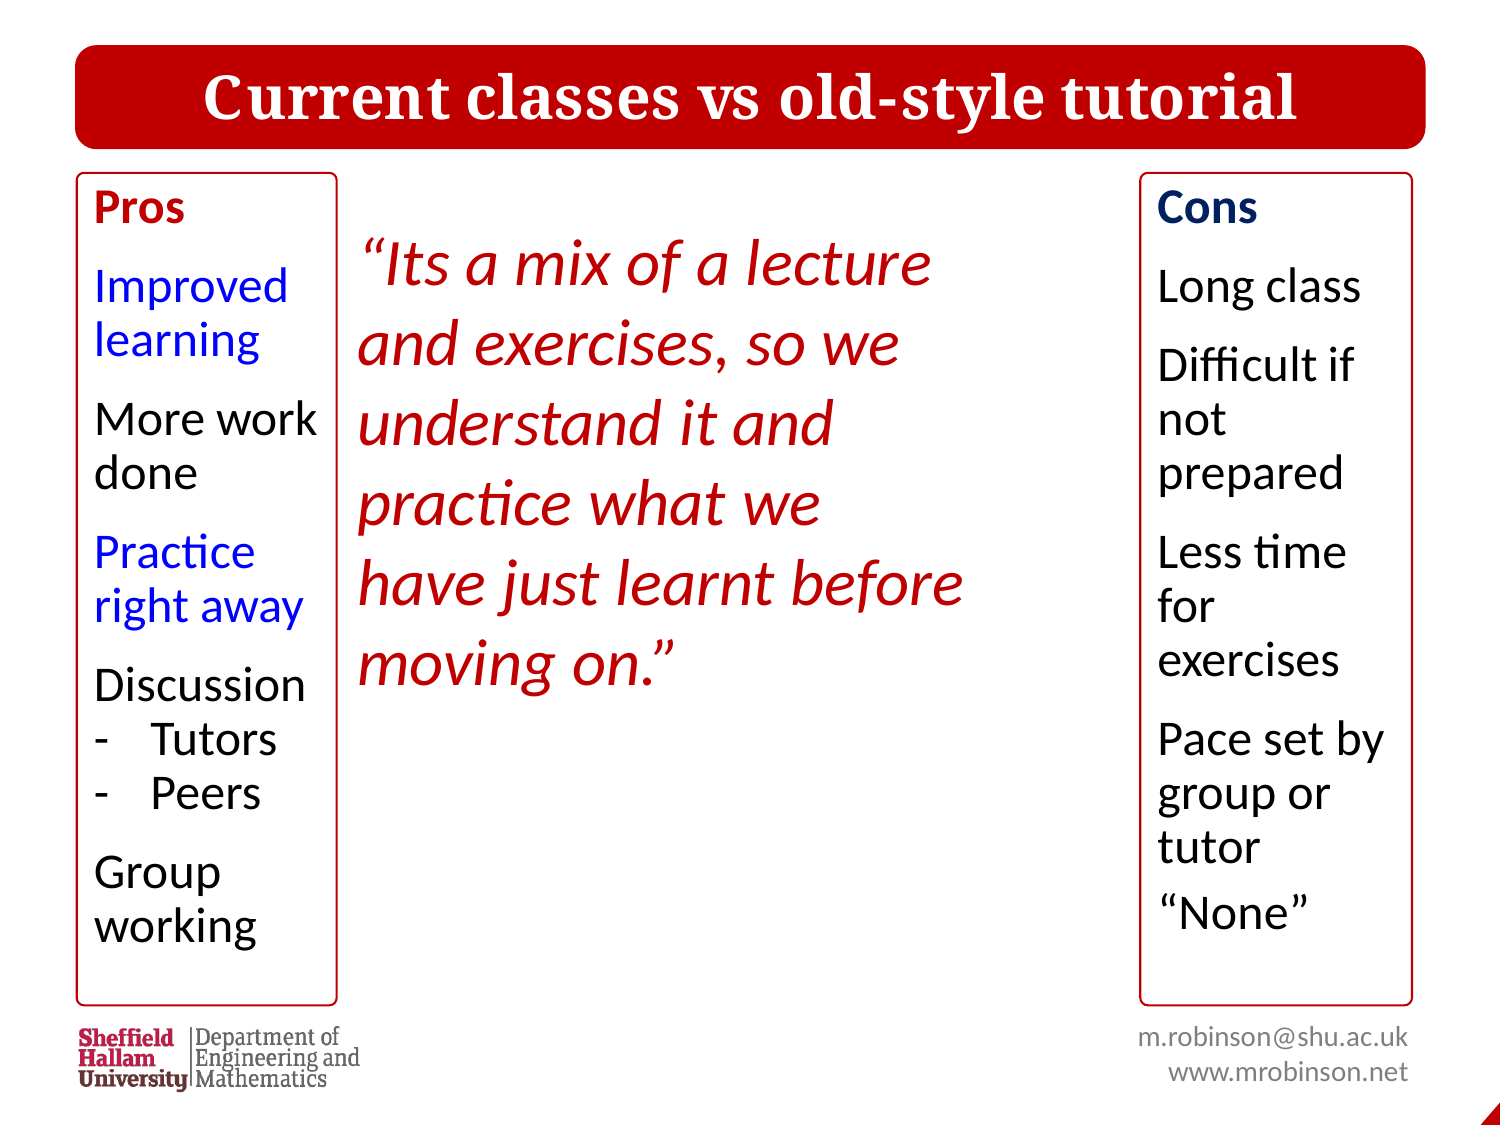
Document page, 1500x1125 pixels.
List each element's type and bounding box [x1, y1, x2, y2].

text_box [0, 0, 1500, 1125]
